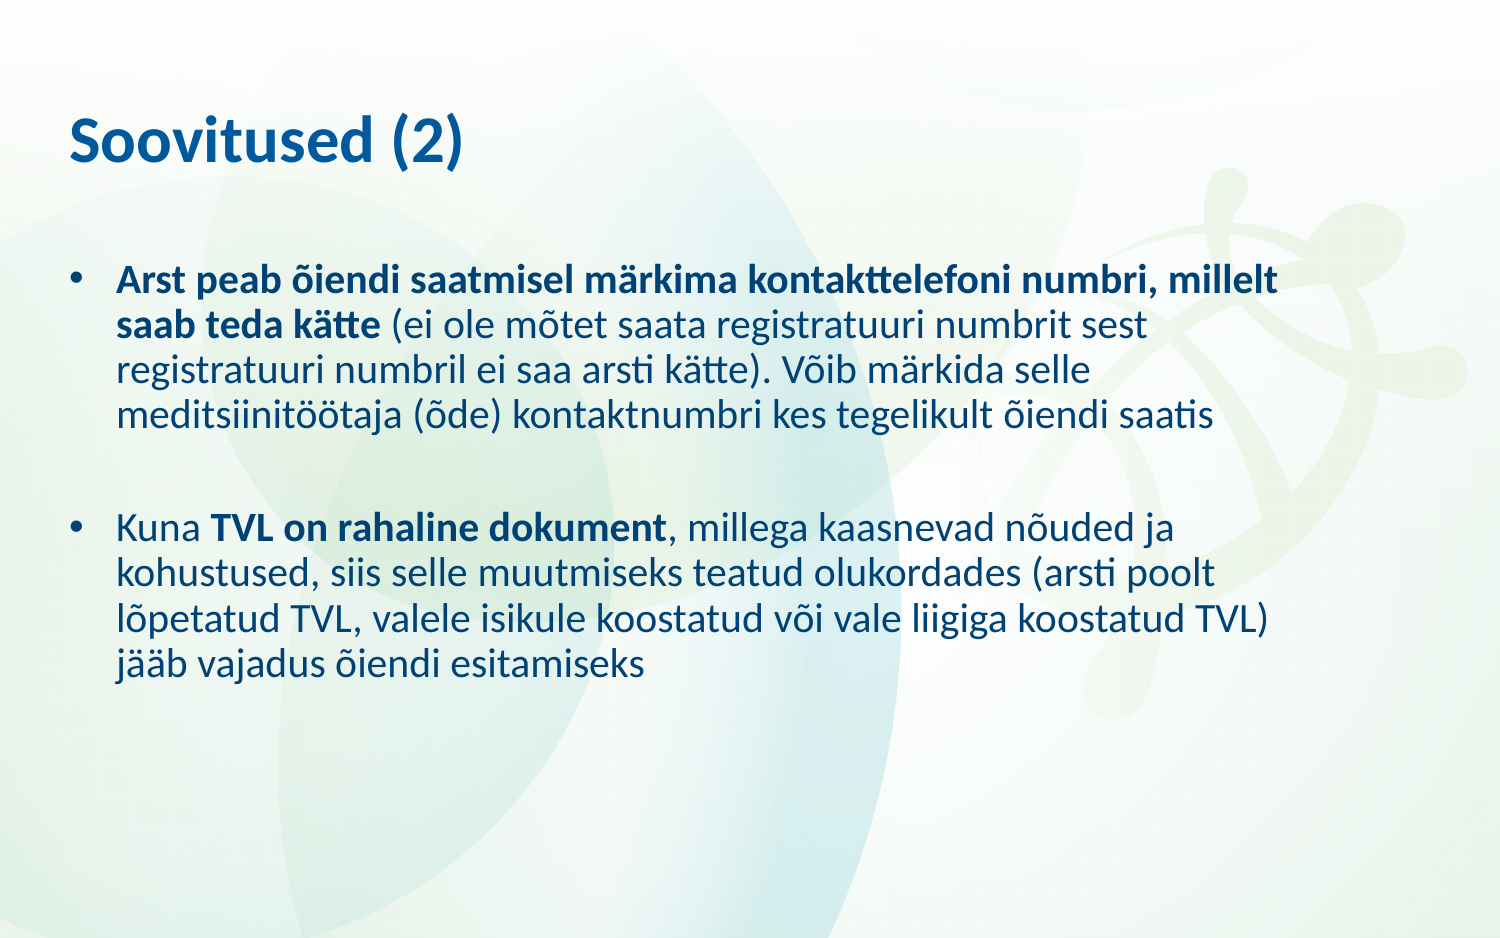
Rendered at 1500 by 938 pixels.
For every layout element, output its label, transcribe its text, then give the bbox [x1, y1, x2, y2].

title Soovitused (2) [54, 49, 1349, 232]
picture [0, 0, 1500, 938]
list Arst peab õiendi saatmisel märkima kontakttelefoni numbri, millelt saab teda kätte (ei ole mõtet saata registratuuri numbrit sest registratuuri numbril ei saa arsti kätte). Võib märkida selle meditsiinitöötaja (õde) kontaktnumbri kes tegelikult õiendi saatis ​ Kuna TVL on rahaline dokument, millega kaasnevad nõuded ja kohustused, siis selle muutmiseks teatud olukordades (arsti poolt lõpetatud TVL, valele isikule koostatud või vale liigiga koostatud TVL) jääb vajadus õiendi esitamiseks [54, 249, 1349, 845]
